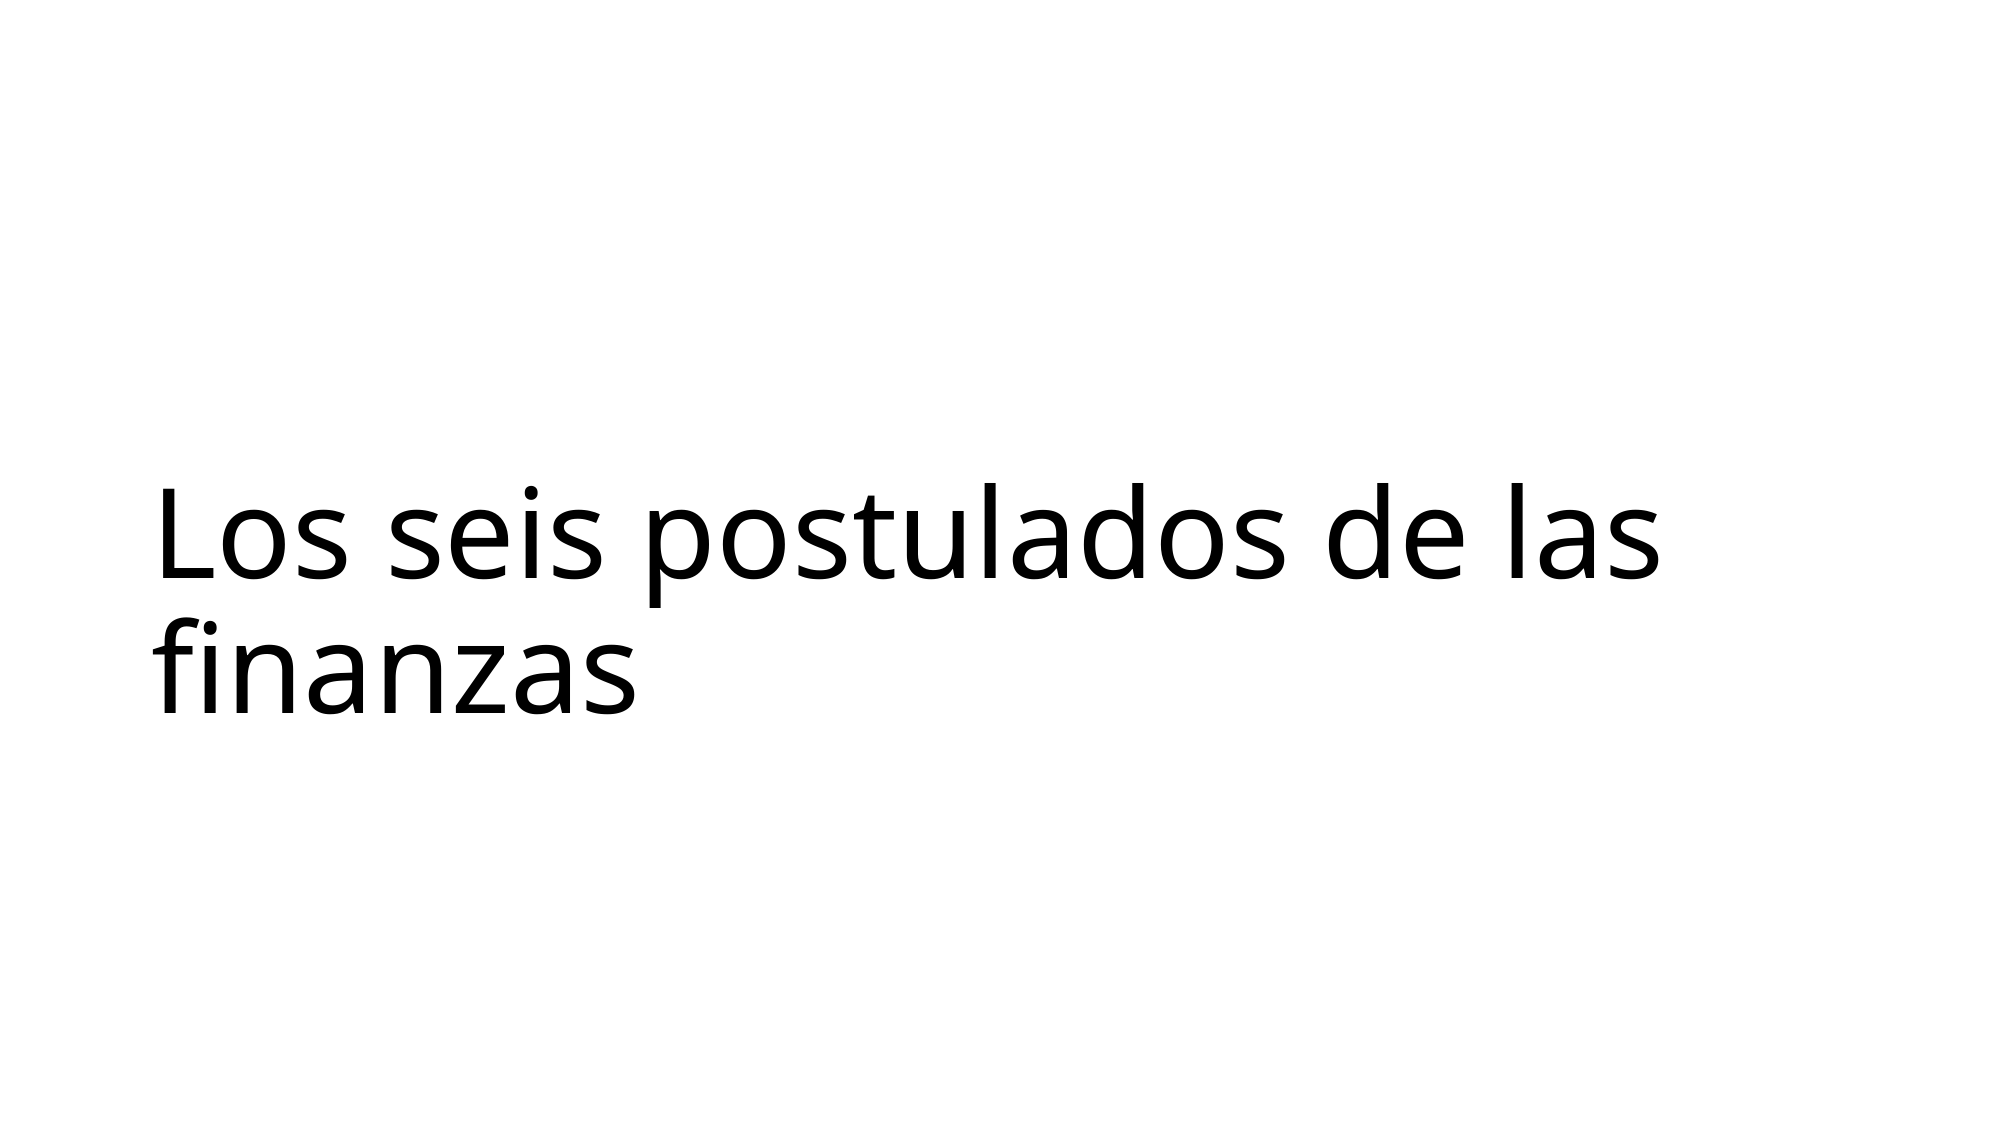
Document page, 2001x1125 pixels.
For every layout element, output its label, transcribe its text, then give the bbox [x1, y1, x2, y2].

title Los seis postulados de las finanzas [136, 280, 1862, 749]
